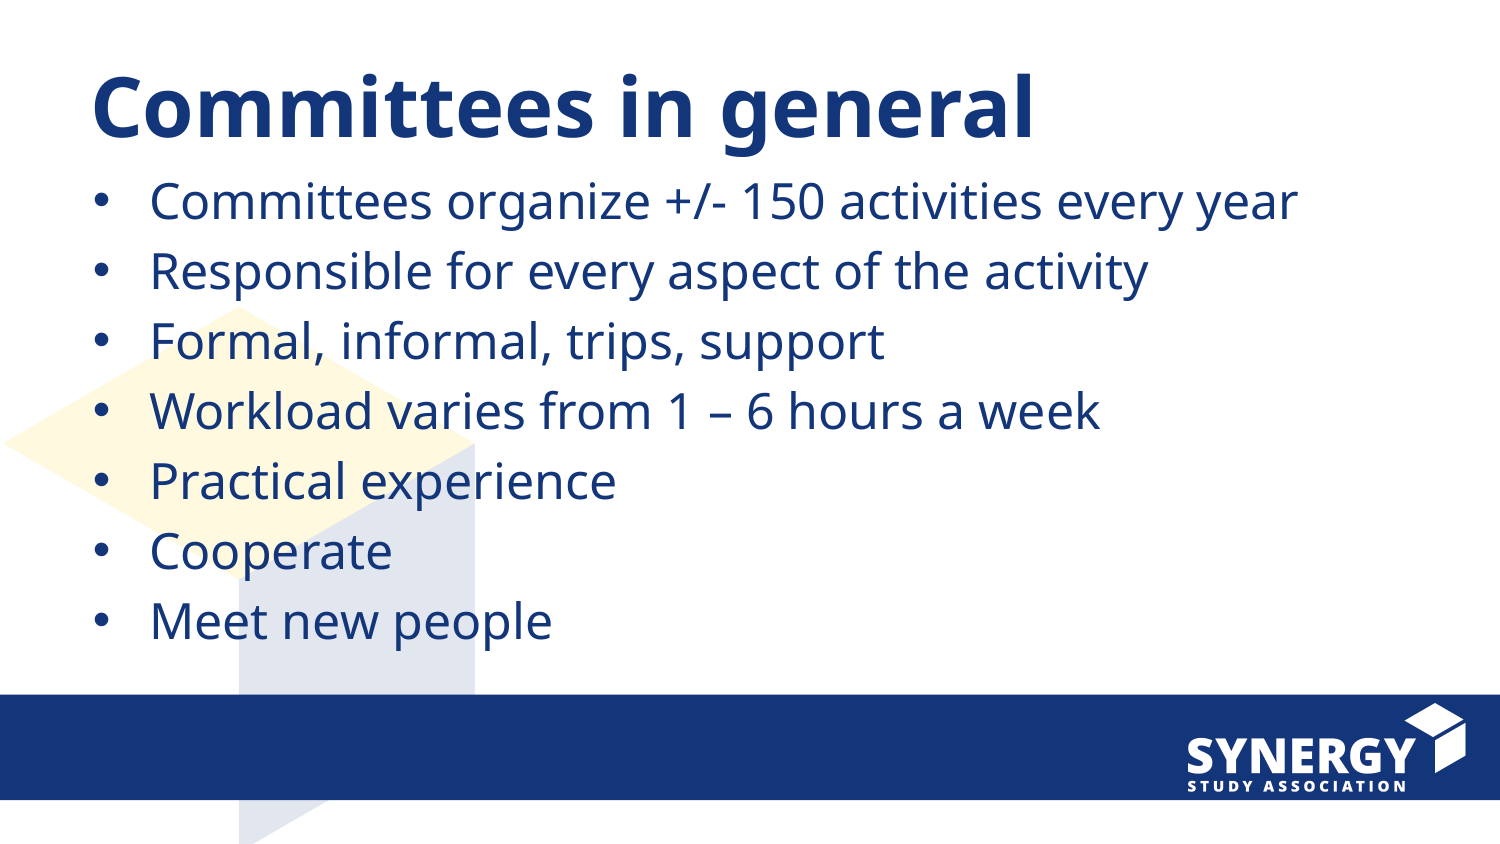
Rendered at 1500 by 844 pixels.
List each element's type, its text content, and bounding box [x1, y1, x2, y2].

list Committees organize +/- 150 activities every year Responsible for every aspect of the activity Formal, informal, trips, support Workload varies from 1 – 6 hours a week Practical experience Cooperate Meet new people [77, 161, 1428, 719]
picture [0, 0, 1500, 844]
title Committees in general [75, 33, 1425, 175]
